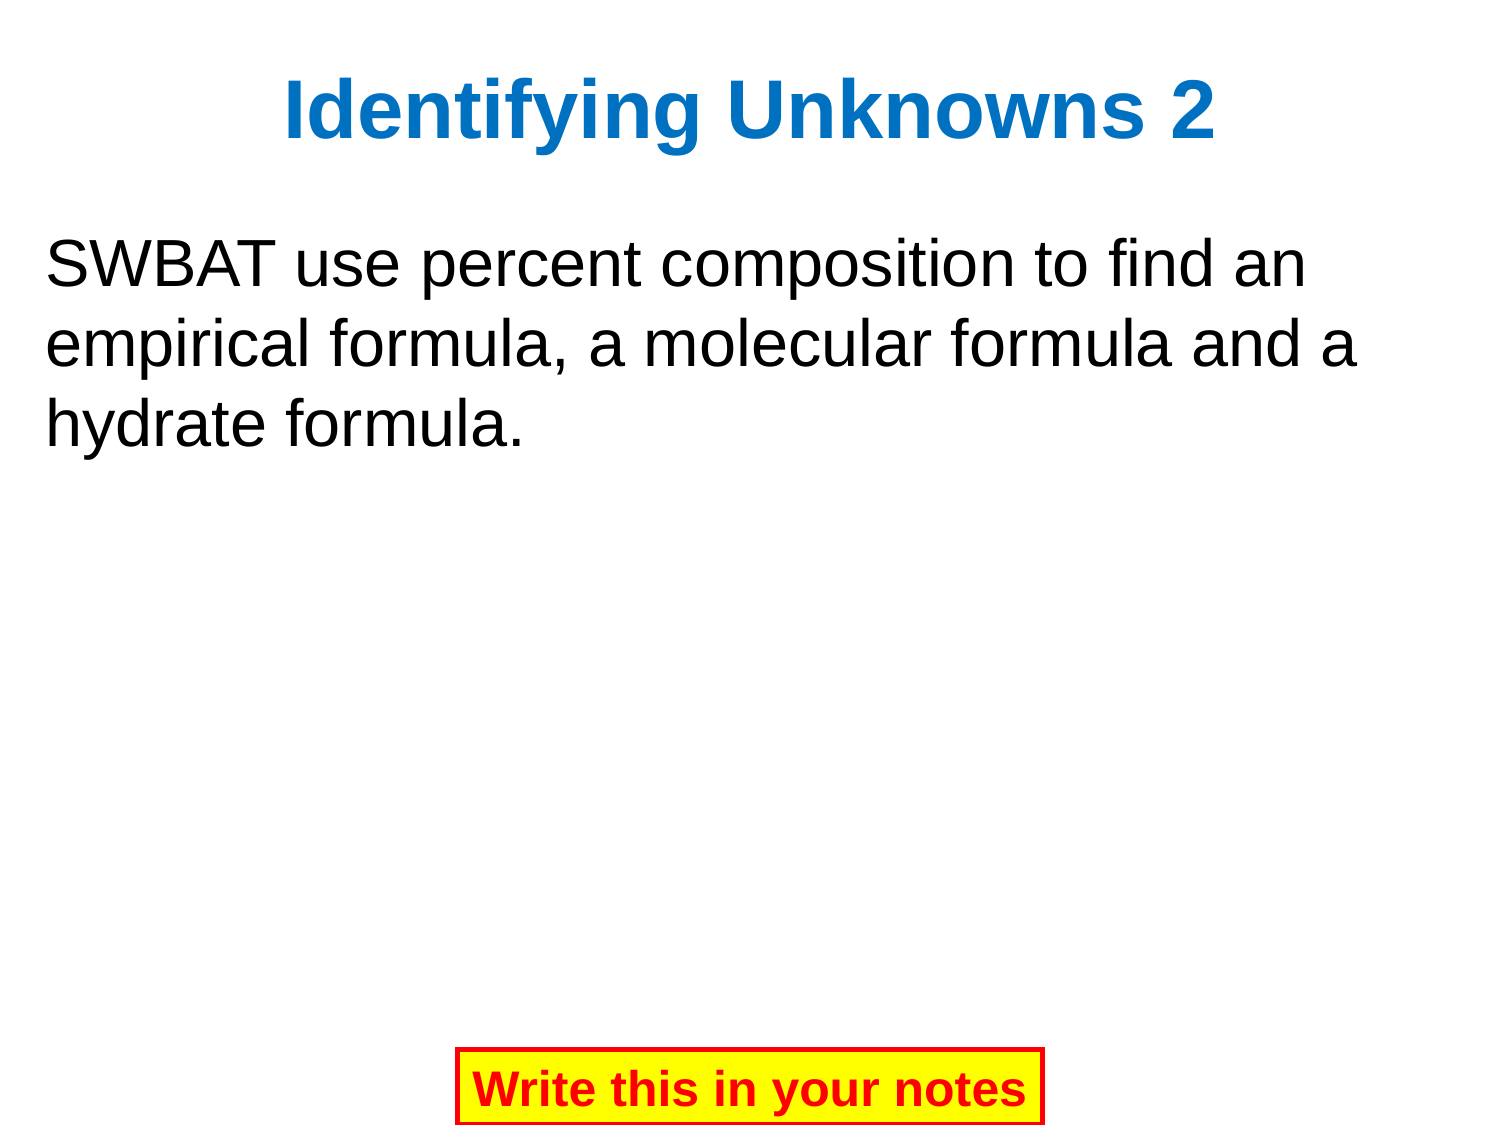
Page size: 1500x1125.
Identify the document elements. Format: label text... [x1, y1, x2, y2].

title Identifying Unknowns 2 [29, 45, 1471, 166]
list SWBAT use percent composition to find an empirical formula, a molecular formula and a hydrate formula. [29, 212, 1471, 1055]
text_box Write this in your notes [457, 1049, 1043, 1124]
